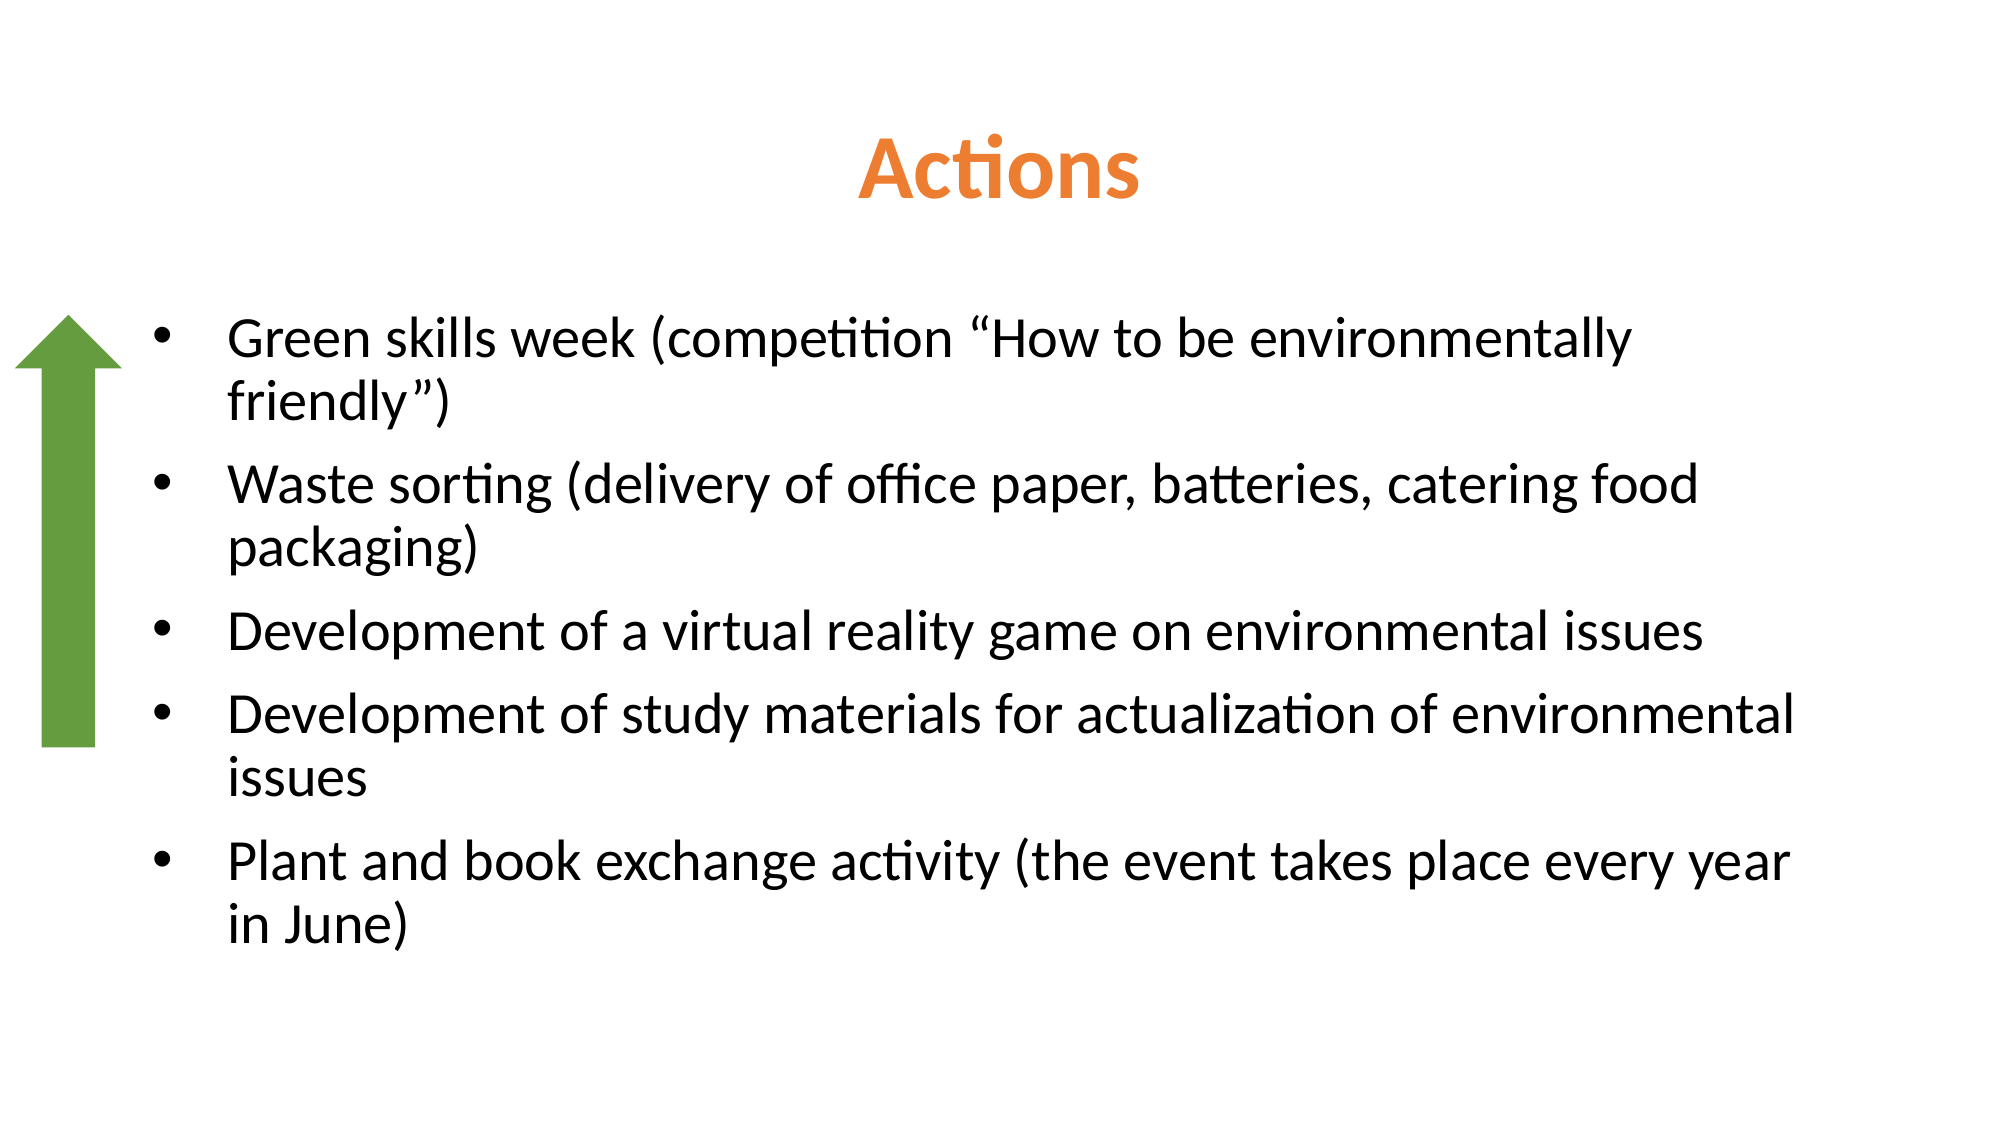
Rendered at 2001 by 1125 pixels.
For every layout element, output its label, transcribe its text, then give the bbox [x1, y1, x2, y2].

text_box [14, 314, 122, 748]
title Actions [137, 59, 1863, 278]
list Green skills week (competition “How to be environmentally friendly”) Waste sorting (delivery of office paper, batteries, catering food packaging) Development of a virtual reality game on environmental issues Development of study materials for actualization of environmental issues Plant and book exchange activity (the event takes place every year in June) [137, 299, 1863, 1014]
